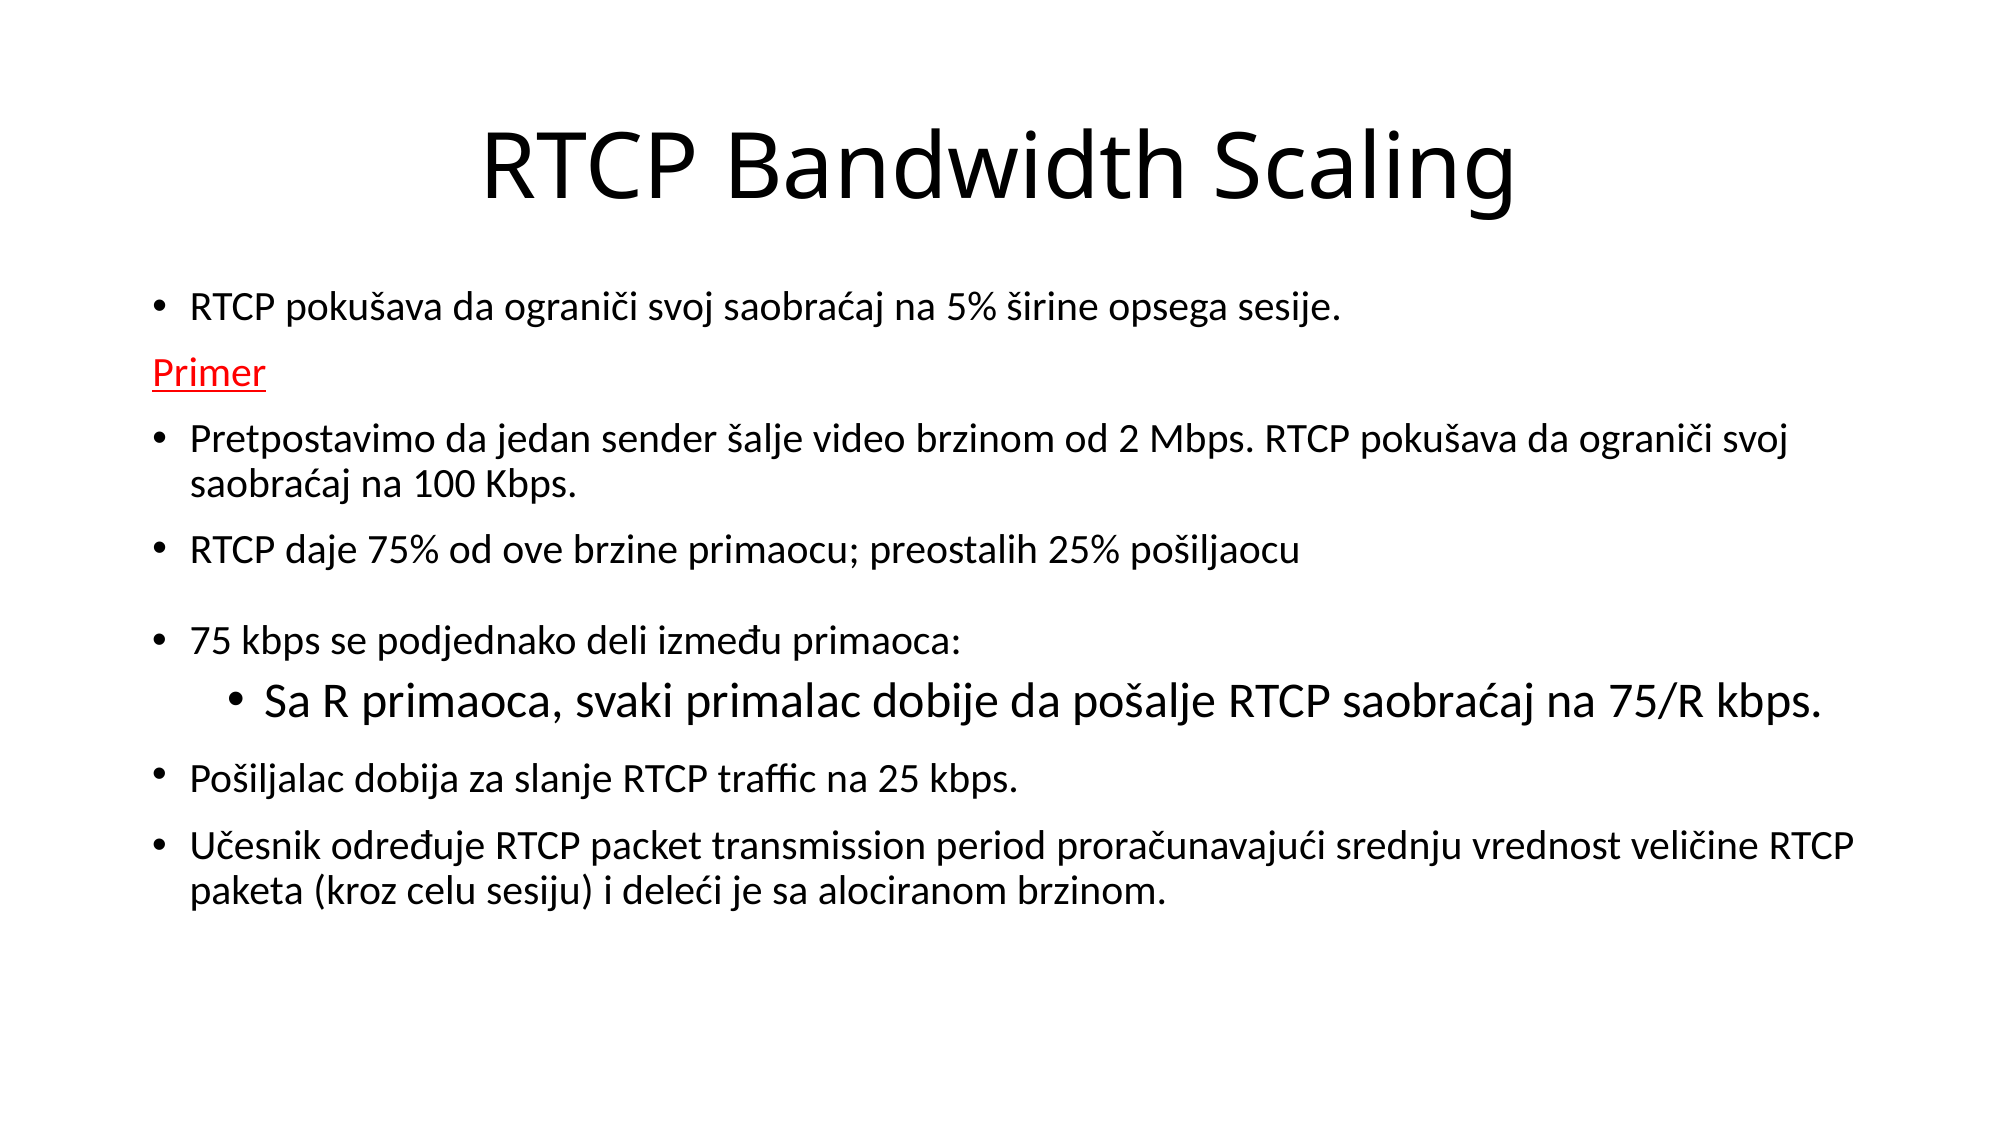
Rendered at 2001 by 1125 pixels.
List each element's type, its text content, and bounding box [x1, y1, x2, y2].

text_box 75 kbps se podjednako deli između primaoca: Sa R primaoca, svaki primalac dobije da pošalje RTCP saobraćaj na 75/R kbps. Pošiljalac dobija za slanje RTCP traffic na 25 kbps. Učesnik određuje RTCP packet transmission period proračunavajući srednju vrednost veličine RTCP paketa (kroz celu sesiju) i deleći je sa alociranom brzinom. [137, 611, 1889, 1070]
title RTCP Bandwidth Scaling [137, 59, 1863, 277]
text_box RTCP pokušava da ograniči svoj saobraćaj na 5% širine opsega sesije. Primer Pretpostavimo da jedan sender šalje video brzinom od 2 Mbps. RTCP pokušava da ograniči svoj saobraćaj na 100 Kbps. RTCP daje 75% od ove brzine primaocu; preostalih 25% pošiljaocu [137, 277, 1867, 590]
